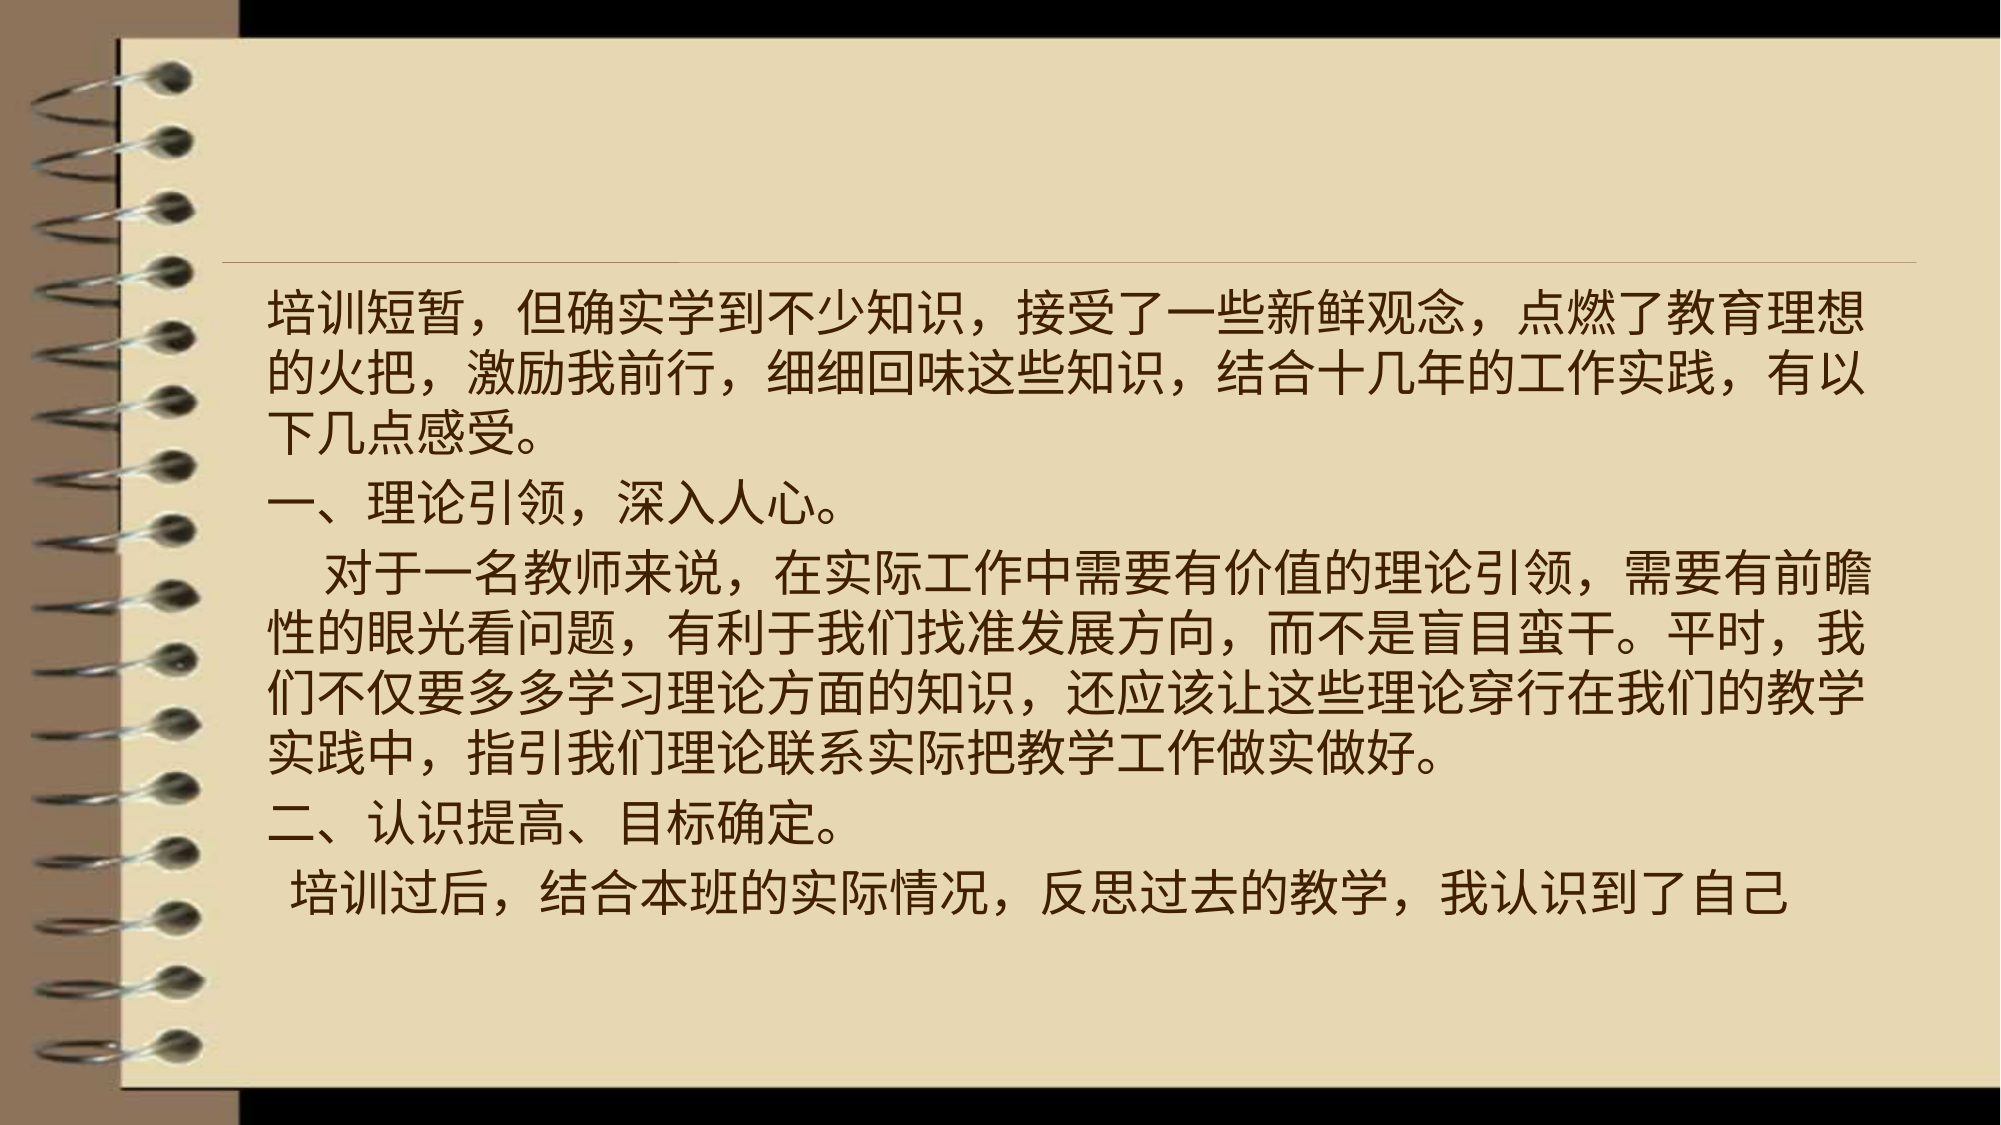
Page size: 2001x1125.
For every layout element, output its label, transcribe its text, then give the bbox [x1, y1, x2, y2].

list 培训短暂，但确实学到不少知识，接受了一些新鲜观念，点燃了教育理想的火把，激励我前行，细细回味这些知识，结合十几年的工作实践，有以下几点感受。 一、理论引领，深入人心。 对于一名教师来说，在实际工作中需要有价值的理论引领，需要有前瞻性的眼光看问题，有利于我们找准发展方向，而不是盲目蛮干。平时，我们不仅要多多学习理论方面的知识，还应该让这些理论穿行在我们的教学实践中，指引我们理论联系实际把教学工作做实做好。 二、认识提高、目标确定。 培训过后，结合本班的实际情况，反思过去的教学，我认识到了自己 [194, 273, 1899, 988]
picture [0, 0, 2001, 1125]
